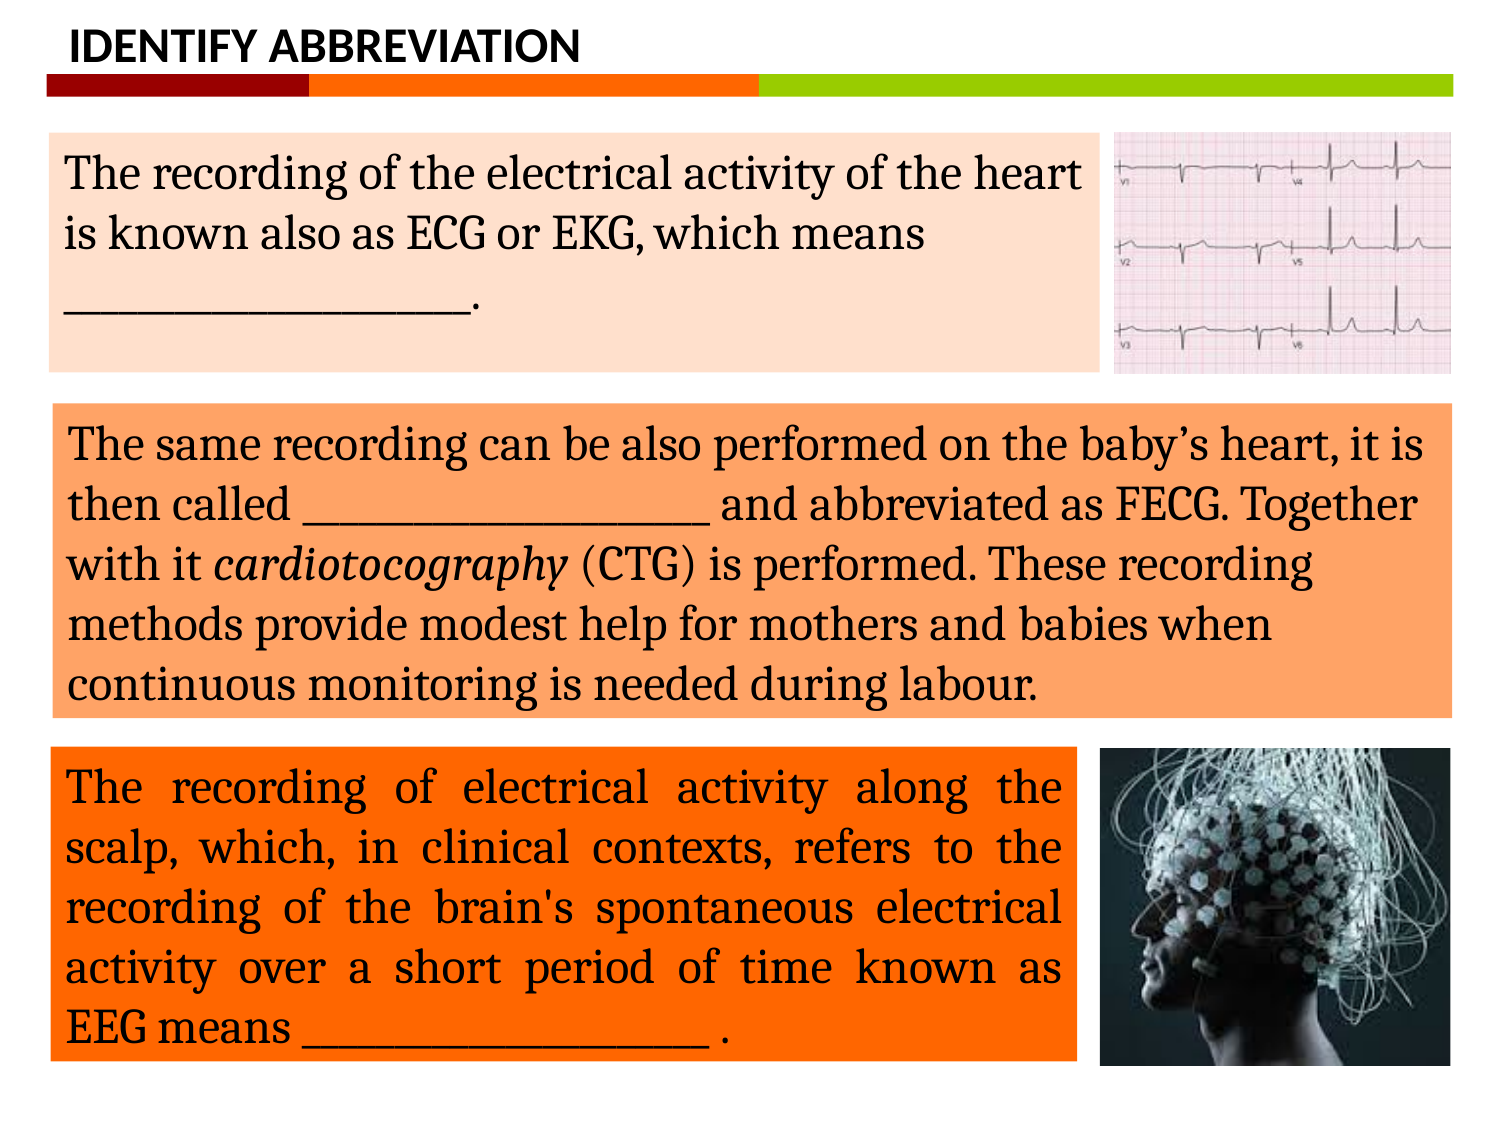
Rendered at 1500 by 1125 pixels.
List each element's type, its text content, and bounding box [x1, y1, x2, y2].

text_box The same recording can be also performed on the baby’s heart, it is then called ______________________ and abbreviated as FECG. Together with it cardiotocography (CTG) is performed. These recording methods provide modest help for mothers and babies when continuous monitoring is needed during labour. [52, 403, 1453, 719]
text_box The recording of the electrical activity of the heart is known also as ECG or EKG, which means ______________________. [48, 132, 1100, 373]
picture [1114, 132, 1451, 374]
text_box IDENTIFY ABBREVIATION [53, 5, 597, 81]
text_box The recording of electrical activity along the scalp, which, in clinical contexts, refers to the recording of the brain's spontaneous electrical activity over a short period of time known as EEG means ______________________ . [50, 746, 1078, 1062]
picture [1099, 748, 1451, 1066]
